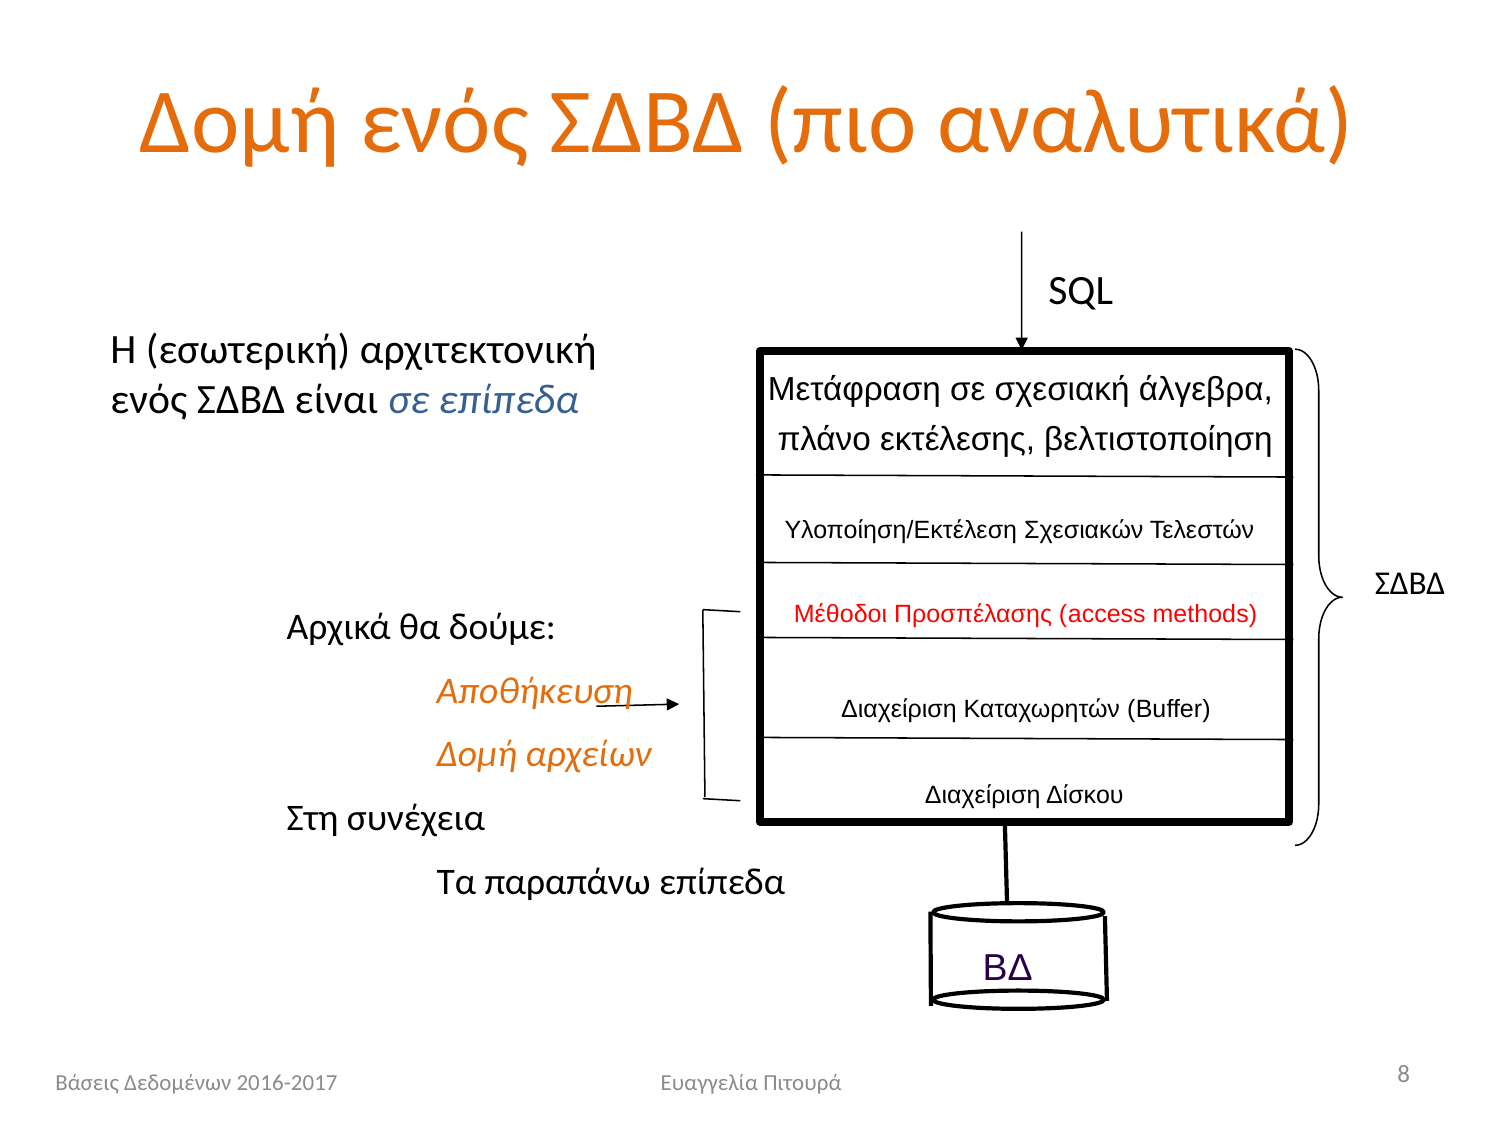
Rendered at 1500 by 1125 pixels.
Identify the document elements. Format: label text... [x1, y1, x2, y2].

text_box Η (εσωτερική) αρχιτεκτονική ενός ΣΔΒΔ είναι σε επίπεδα [95, 314, 616, 430]
text_box Αρχικά θα δούμε: Αποθήκευση Δομή αρχείων Στη συνέχεια Τα παραπάνω επίπεδα [271, 594, 750, 910]
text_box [755, 350, 1294, 1010]
footer Ευαγγελία Πιτουρά [513, 1051, 989, 1112]
text_box [1015, 231, 1028, 349]
slide_number Βάσεις Δεδομένων 2016-2017 [40, 1051, 391, 1112]
text_box ΣΔΒΔ [1359, 554, 1490, 609]
title Δομή ενός ΣΔΒΔ (πιο αναλυτικά) [71, 22, 1422, 210]
text_box SQL [1033, 255, 1329, 321]
slide_number 8 [1074, 1042, 1425, 1103]
text_box [1295, 349, 1343, 845]
